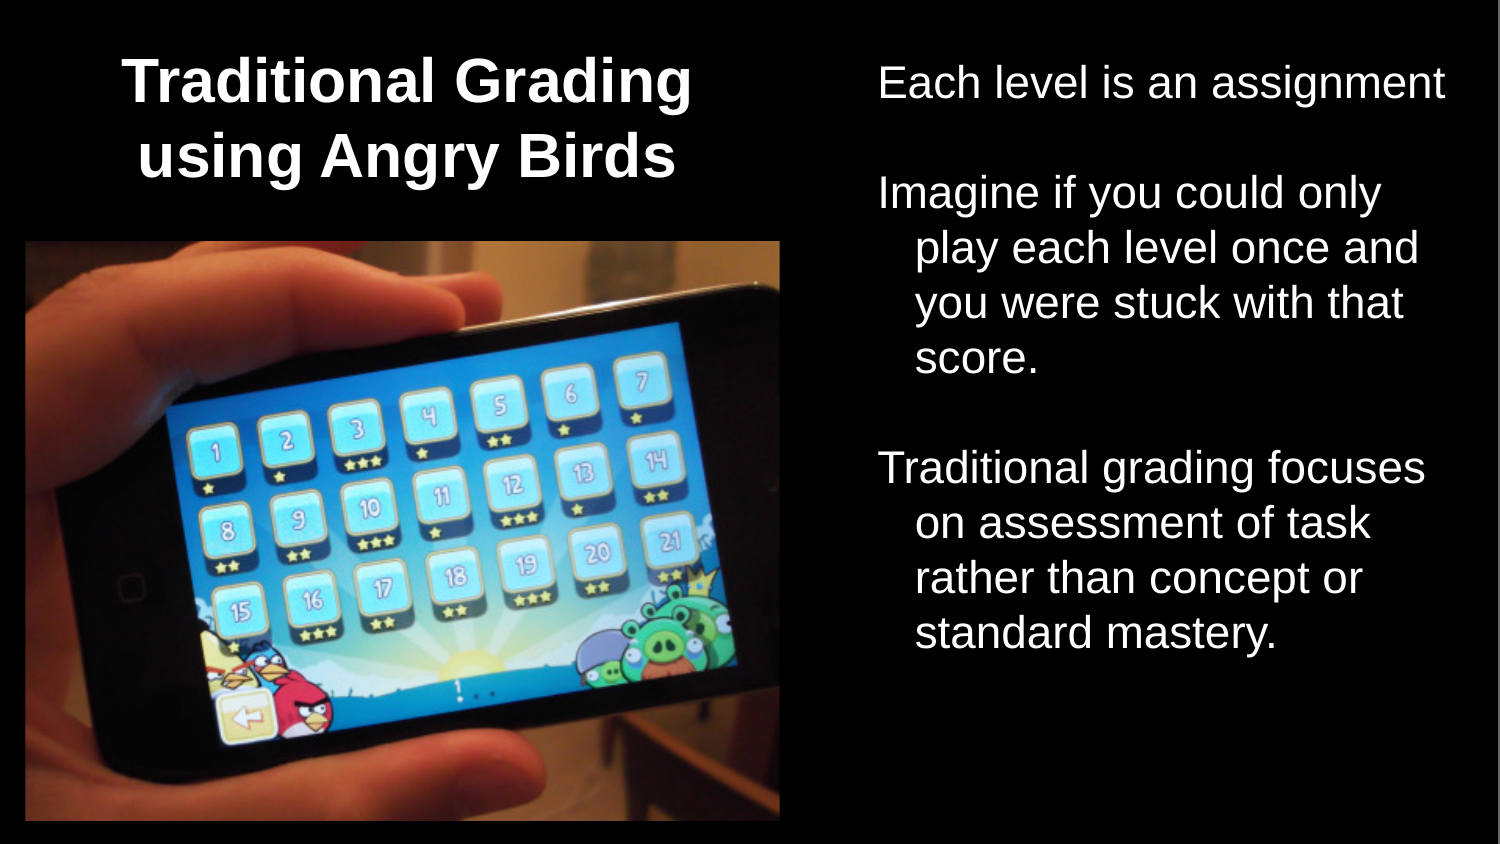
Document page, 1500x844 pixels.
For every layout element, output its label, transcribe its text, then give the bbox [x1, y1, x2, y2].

picture [25, 241, 780, 821]
title Traditional Grading using Angry Birds [35, 45, 780, 186]
list Each level is an assignment Imagine if you could only play each level once and you were stuck with that score. Traditional grading focuses on assessment of task rather than concept or standard mastery. [824, 38, 1478, 806]
text_box [0, 0, 1500, 844]
